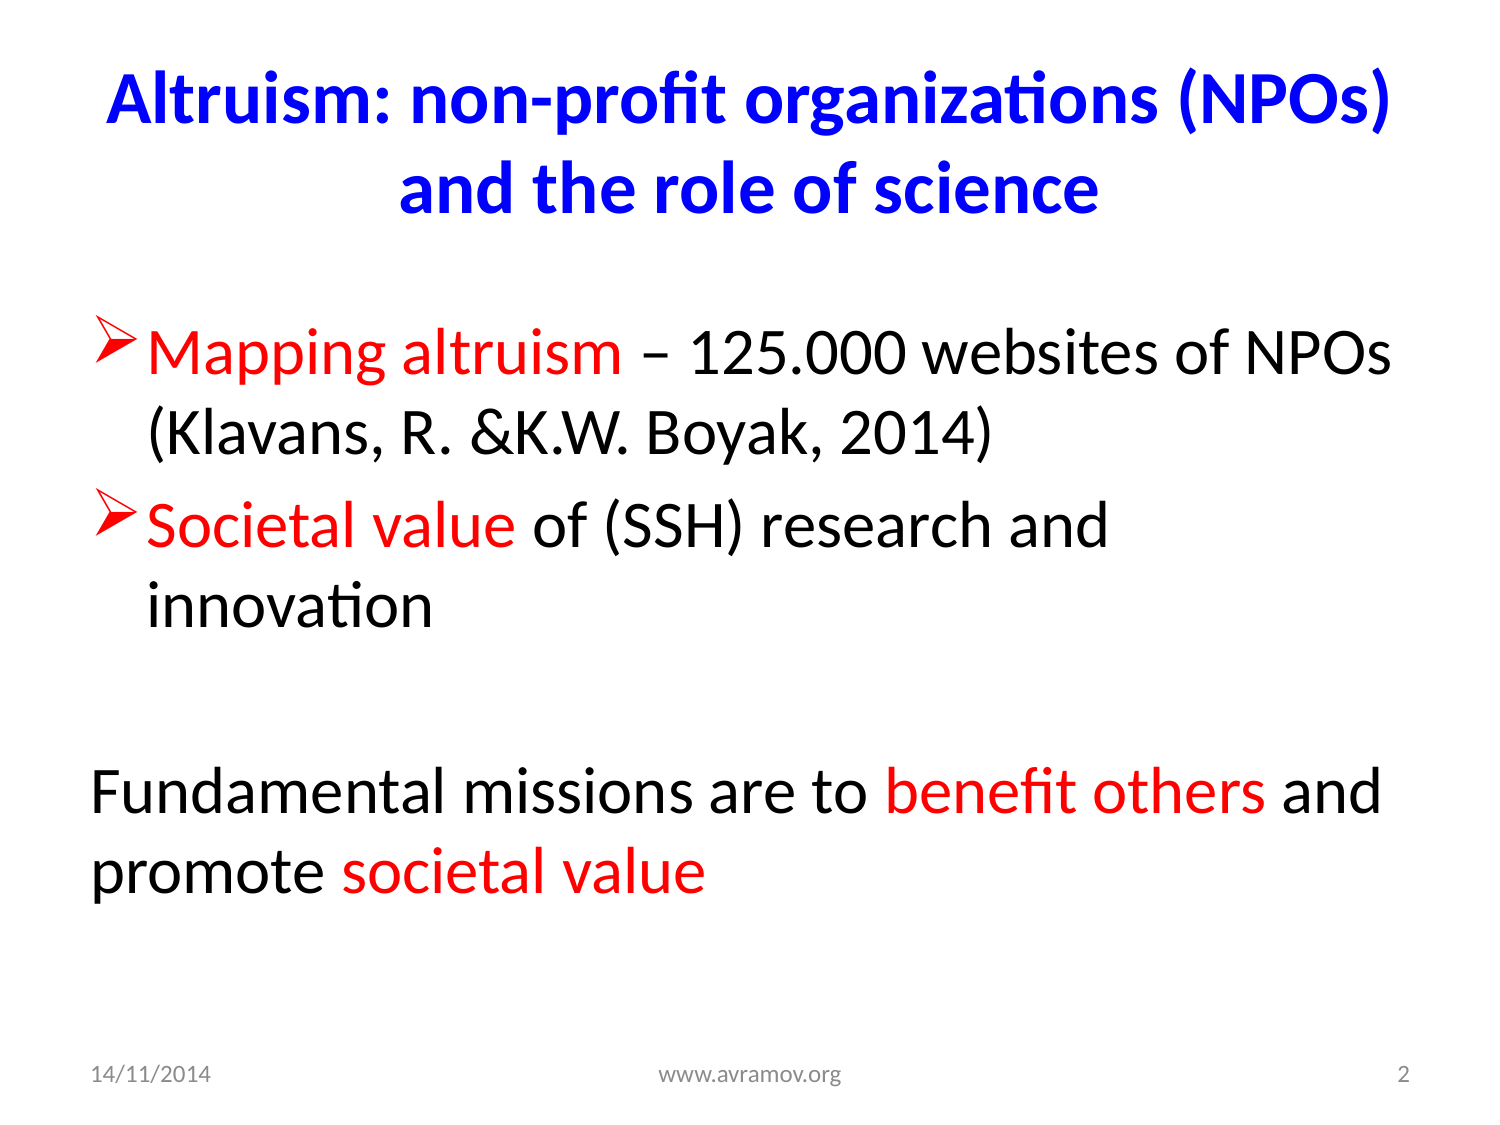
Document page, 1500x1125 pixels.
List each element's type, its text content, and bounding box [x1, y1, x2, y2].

footer www.avramov.org [512, 1042, 988, 1103]
list Mapping altruism – 125.000 websites of NPOs (Klavans, R. &K.W. Boyak, 2014) Societal value of (SSH) research and innovation Fundamental missions are to benefit others and promote societal value [75, 299, 1425, 1005]
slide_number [75, 1042, 425, 1103]
title Altruism: non-profit organizations (NPOs) and the role of science [29, 45, 1471, 233]
slide_number 2 [1074, 1042, 1425, 1103]
